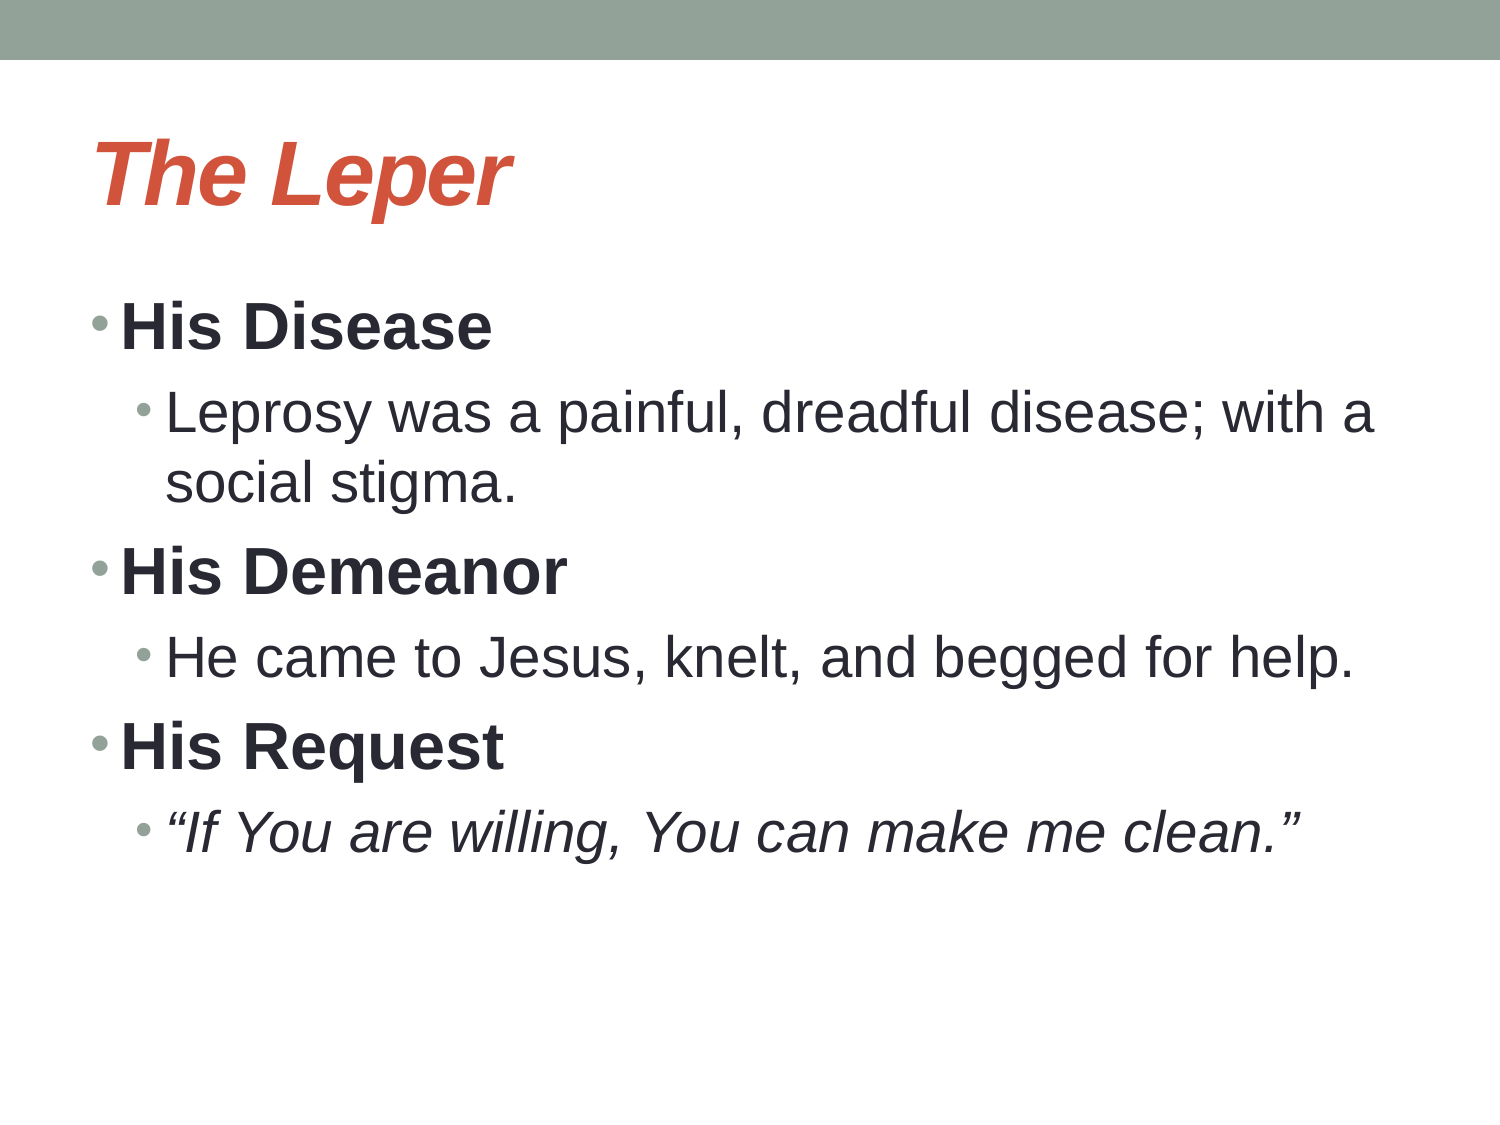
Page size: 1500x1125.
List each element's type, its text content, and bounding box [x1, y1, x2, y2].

list His Disease Leprosy was a painful, dreadful disease; with a social stigma. His Demeanor He came to Jesus, knelt, and begged for help. His Request “If You are willing, You can make me clean.” [75, 275, 1425, 1075]
title The Leper [75, 87, 1425, 250]
